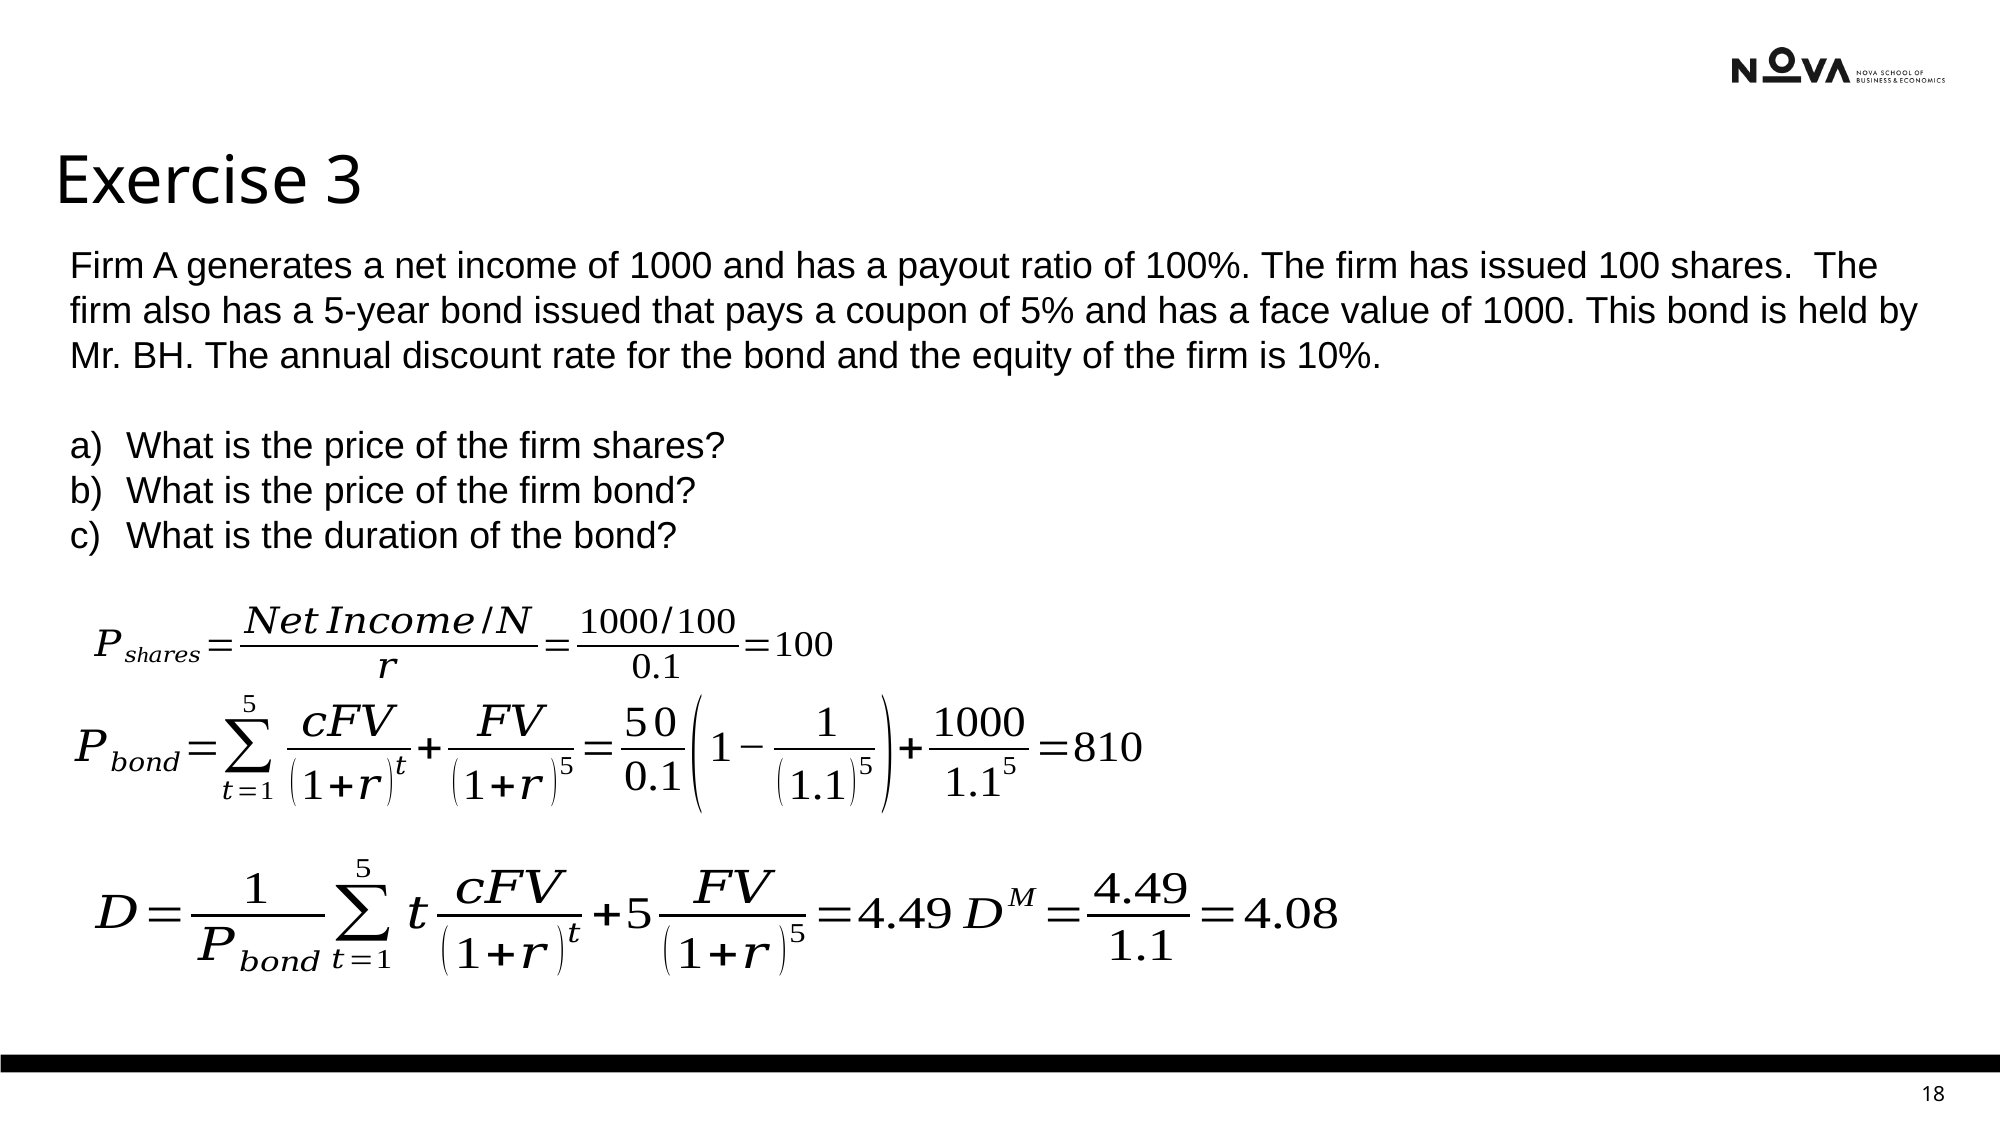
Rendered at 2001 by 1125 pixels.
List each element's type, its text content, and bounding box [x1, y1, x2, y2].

text_box Firm A generates a net income of 1000 and has a payout ratio of 100%. The firm has issued 100 shares. The firm also has a 5-year bond issued that pays a coupon of 5% and has a face value of 1000. This bond is held by Mr. BH. The annual discount rate for the bond and the equity of the firm is 10%. What is the price of the firm shares? What is the price of the firm bond? What is the duration of the bond? [55, 233, 1945, 609]
list Exercise 3 [55, 99, 1945, 218]
picture [1732, 47, 1945, 83]
